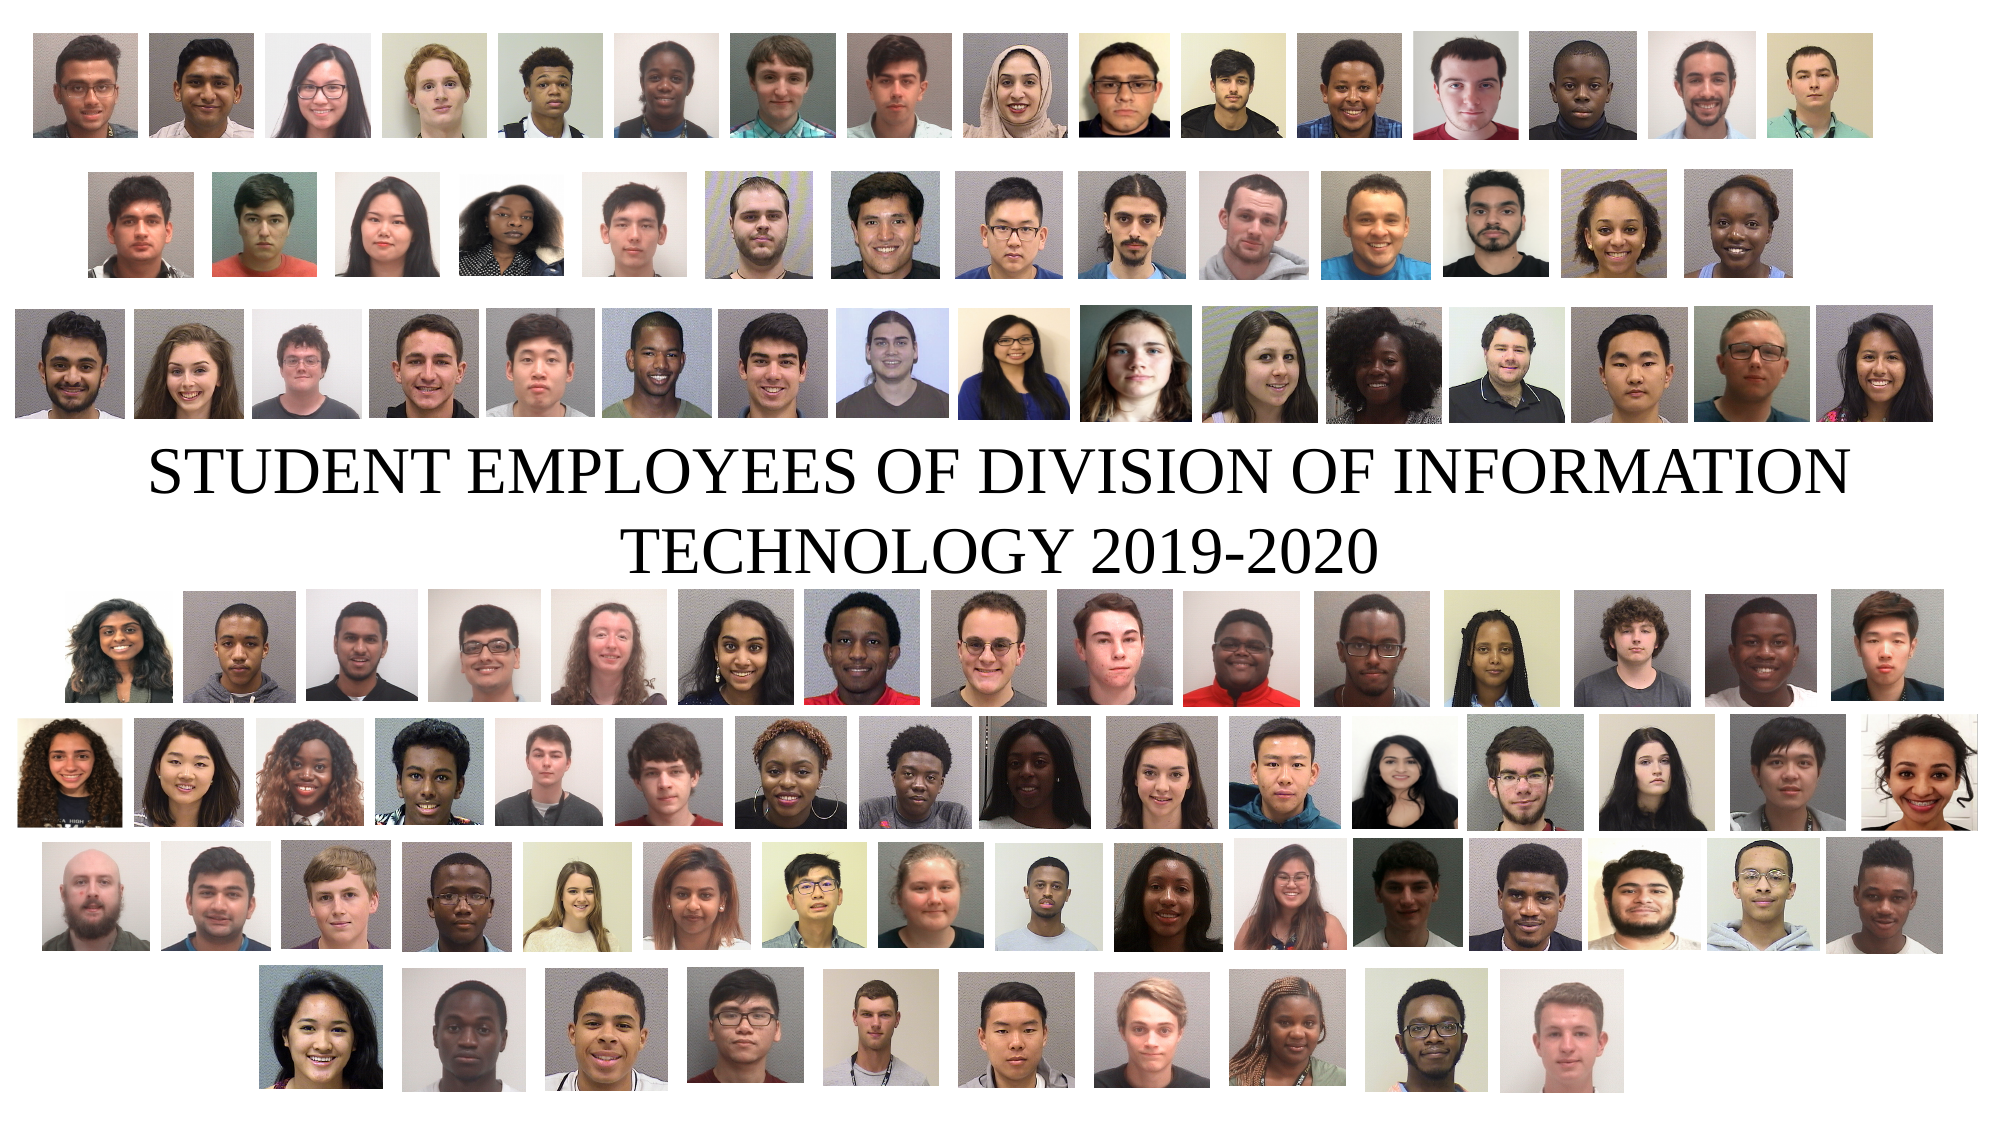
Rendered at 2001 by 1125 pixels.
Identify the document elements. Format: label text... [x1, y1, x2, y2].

picture [32, 32, 138, 138]
picture [963, 33, 1068, 138]
picture [705, 171, 814, 279]
picture [1529, 31, 1638, 140]
picture [1180, 32, 1286, 138]
picture [265, 32, 371, 138]
picture [1079, 33, 1170, 138]
picture [381, 33, 487, 138]
picture [161, 841, 271, 951]
picture [149, 32, 255, 138]
picture [17, 717, 123, 828]
picture [823, 969, 939, 1086]
picture [859, 716, 972, 829]
picture [836, 308, 949, 419]
picture [281, 840, 391, 950]
picture [134, 309, 244, 420]
picture [42, 842, 150, 951]
picture [1079, 305, 1192, 422]
picture [259, 965, 383, 1090]
picture [1314, 590, 1430, 708]
picture [1113, 842, 1224, 953]
picture [544, 967, 669, 1092]
picture [957, 308, 1070, 420]
picture [677, 589, 794, 706]
picture [687, 967, 804, 1084]
picture [1297, 32, 1402, 138]
picture [1325, 306, 1442, 424]
picture [1448, 307, 1565, 423]
picture [643, 842, 751, 951]
picture [615, 717, 723, 826]
picture [1057, 589, 1174, 706]
picture [955, 170, 1063, 279]
picture [1598, 714, 1715, 831]
picture [718, 309, 828, 419]
picture [804, 589, 921, 706]
picture [1183, 590, 1300, 707]
picture [1588, 838, 1701, 951]
picture [65, 590, 173, 703]
picture [335, 172, 441, 278]
picture [522, 842, 633, 952]
picture [1201, 306, 1318, 423]
picture [498, 32, 603, 138]
picture [1574, 590, 1691, 707]
picture [1229, 969, 1346, 1086]
picture [1500, 969, 1624, 1093]
picture [735, 716, 848, 829]
picture [495, 717, 604, 826]
picture [1826, 837, 1943, 954]
picture [1561, 168, 1667, 279]
picture [1861, 714, 1978, 831]
picture [958, 972, 1075, 1088]
picture [375, 718, 484, 826]
picture [602, 308, 712, 418]
picture [614, 32, 720, 138]
picture [1413, 31, 1519, 140]
picture [831, 170, 940, 279]
picture [582, 172, 687, 278]
picture [1707, 838, 1820, 952]
picture [1730, 714, 1847, 831]
picture [306, 589, 419, 702]
picture [15, 309, 125, 420]
picture [1229, 716, 1342, 829]
picture [1694, 306, 1810, 423]
picture [485, 308, 596, 418]
picture [428, 589, 541, 702]
picture [846, 32, 952, 138]
picture [402, 842, 512, 952]
picture [1444, 590, 1561, 707]
picture [1093, 972, 1210, 1088]
picture [930, 590, 1047, 707]
picture [1234, 838, 1347, 951]
picture [1364, 968, 1489, 1092]
picture [551, 588, 668, 705]
picture [878, 842, 984, 948]
picture [1831, 589, 1944, 702]
picture [183, 590, 296, 703]
picture [979, 716, 1092, 829]
picture [1571, 307, 1688, 423]
picture [134, 718, 244, 828]
picture [88, 172, 194, 278]
picture [1352, 716, 1458, 829]
picture [1469, 838, 1582, 951]
picture [252, 308, 362, 419]
picture [1105, 716, 1218, 829]
picture [255, 718, 364, 826]
text_box [630, 744, 735, 838]
picture [369, 309, 479, 419]
picture [458, 173, 564, 276]
picture [1704, 594, 1817, 707]
picture [762, 842, 868, 948]
picture [1683, 168, 1794, 279]
picture [1321, 170, 1431, 281]
picture [1767, 32, 1873, 138]
picture [1648, 31, 1757, 140]
picture [402, 968, 526, 1092]
picture [1443, 169, 1549, 278]
picture [1816, 305, 1933, 422]
picture [1467, 714, 1584, 831]
picture [1078, 170, 1187, 279]
picture [211, 172, 317, 278]
picture [730, 32, 836, 138]
picture [1353, 838, 1463, 947]
picture [1199, 170, 1309, 281]
picture [994, 842, 1103, 951]
text_box STUDENT EMPLOYEES OF DIVISION OF INFORMATION TECHNOLOGY 2019-2020 [20, 406, 1980, 522]
